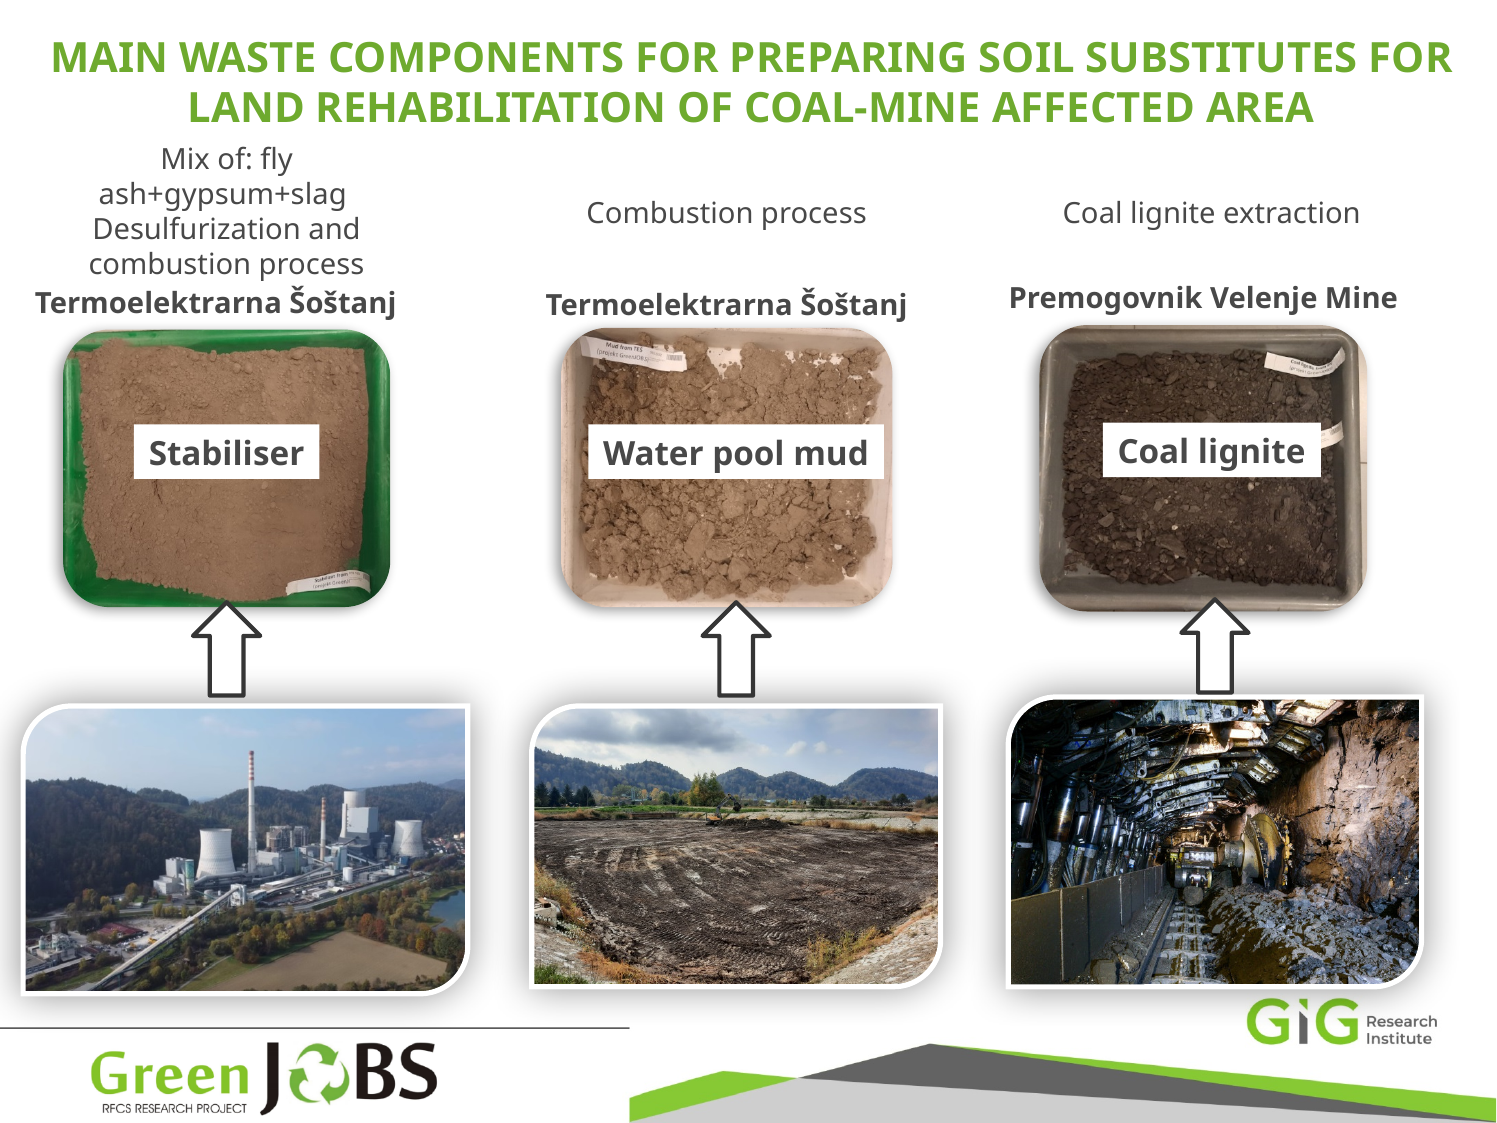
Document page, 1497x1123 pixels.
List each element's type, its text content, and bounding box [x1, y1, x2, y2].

text_box Combustion process [571, 186, 882, 237]
text_box MAIN WASTE COMPONENTS FOR PREPARING SOIL SUBSTITUTES FOR LAND REHABILITATION OF COAL-MINE AFFECTED AREA [29, 23, 1474, 139]
text_box [700, 616, 772, 698]
text_box Mix of: fly ash+gypsum+slag Desulfurization and combustion process [23, 132, 430, 288]
text_box Premogovnik Velenje Mine [993, 272, 1413, 322]
text_box Coal lignite extraction [966, 186, 1458, 237]
text_box Termoelektrarna Šoštanj [530, 279, 923, 329]
text_box [1179, 621, 1251, 695]
picture [0, 0, 1497, 1123]
text_box Termoelektrarna Šoštanj [20, 276, 412, 327]
text_box [190, 616, 263, 698]
